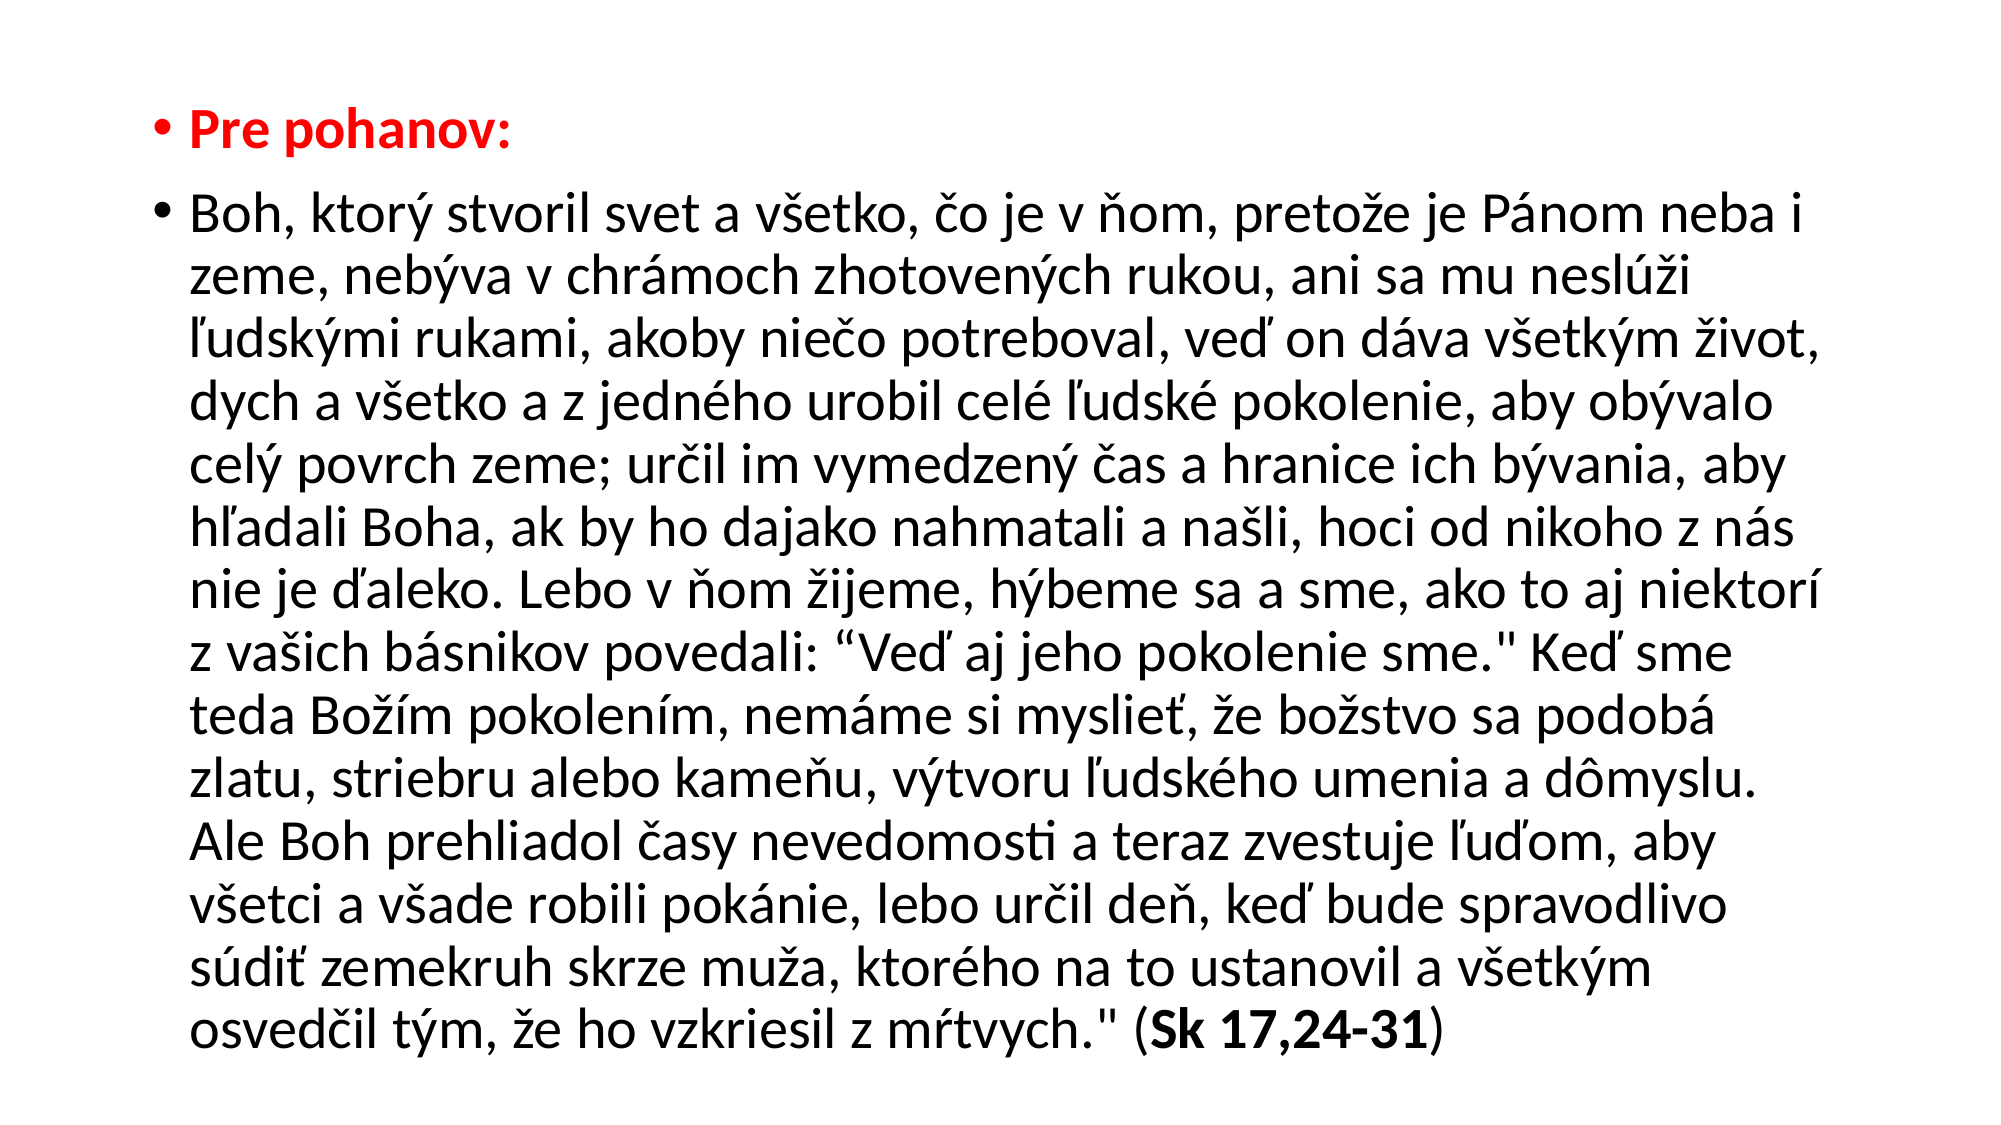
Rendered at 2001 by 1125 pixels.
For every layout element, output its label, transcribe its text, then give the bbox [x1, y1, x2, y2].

list Pre pohanov: Boh, ktorý stvoril svet a všetko, čo je v ňom, pretože je Pánom neba i zeme, nebýva v chrámoch zhotovených rukou, ani sa mu neslúži ľudskými rukami, akoby niečo potreboval, veď on dáva všetkým život, dych a všetko a z jedného urobil celé ľudské pokolenie, aby obývalo celý povrch zeme; určil im vymedzený čas a hranice ich bývania, aby hľadali Boha, ak by ho dajako nahmatali a našli, hoci od nikoho z nás nie je ďaleko. Lebo v ňom žijeme, hýbeme sa a sme, ako to aj niektorí z vašich básnikov povedali: “Veď aj jeho pokolenie sme." Keď sme teda Božím pokolením, nemáme si myslieť, že božstvo sa podobá zlatu, striebru alebo kameňu, výtvoru ľudského umenia a dômyslu. Ale Boh prehliadol časy nevedomosti a teraz zvestuje ľuďom, aby všetci a všade robili pokánie, lebo určil deň, keď bude spravodlivo súdiť zemekruh skrze muža, ktorého na to ustanovil a všetkým osvedčil tým, že ho vzkriesil z mŕtvych." (Sk 17,24-31) [137, 90, 1863, 1076]
